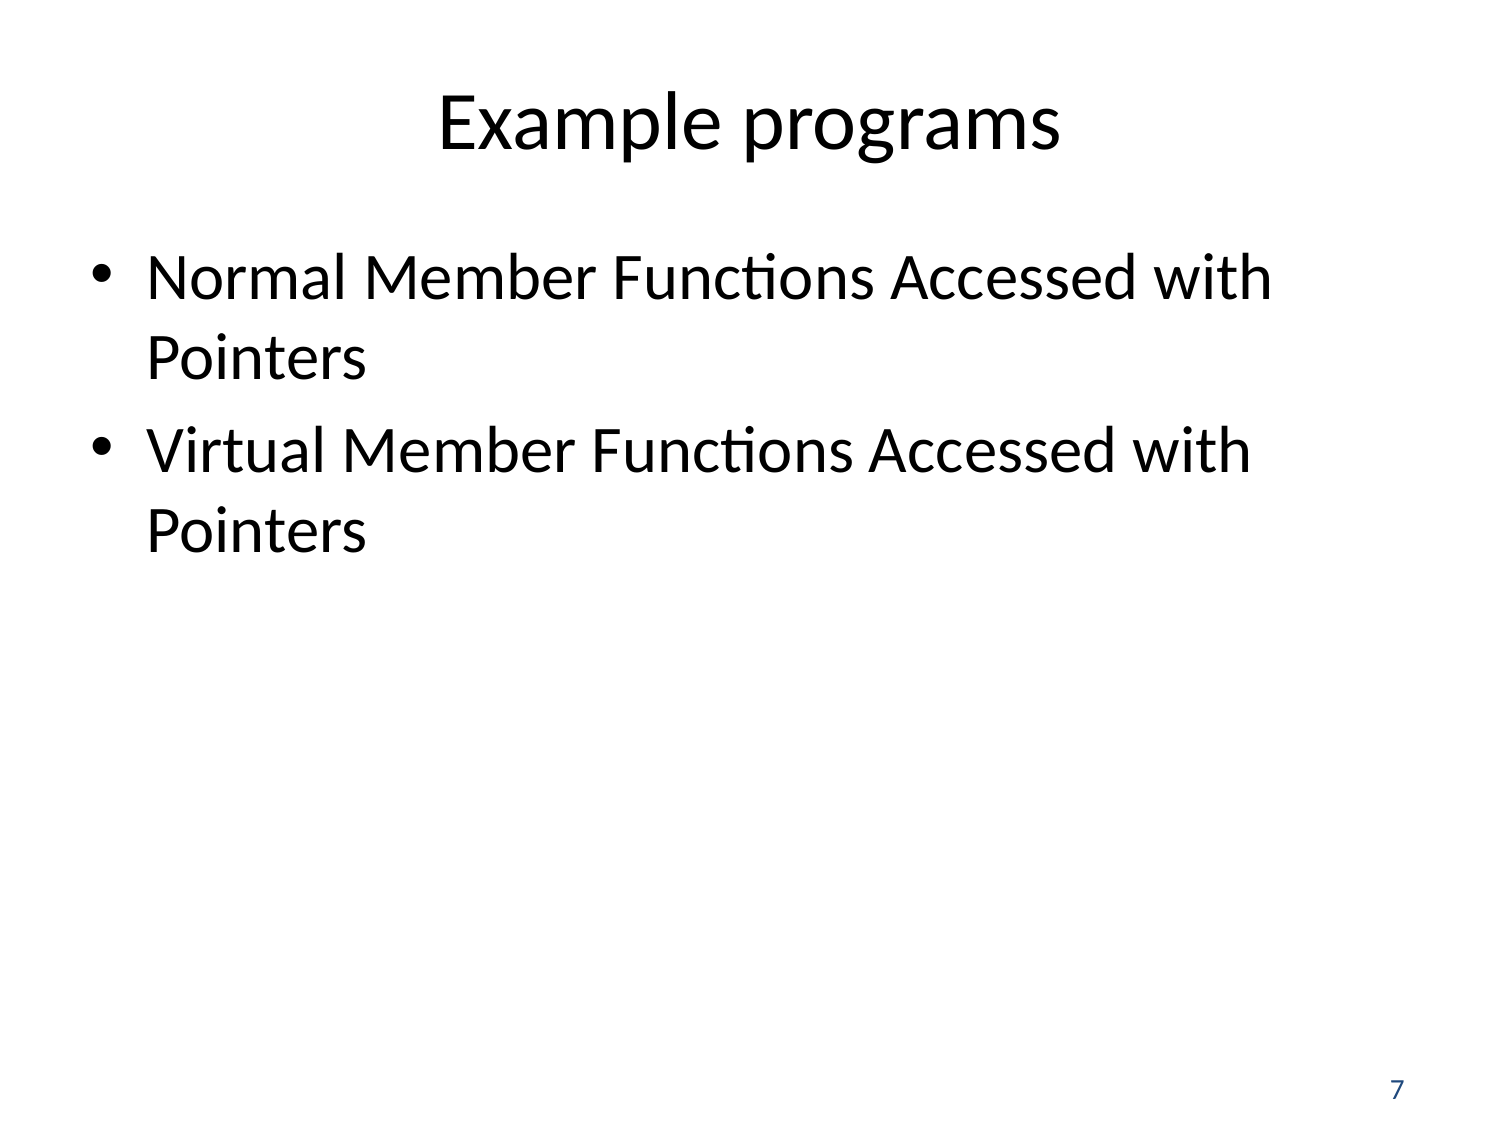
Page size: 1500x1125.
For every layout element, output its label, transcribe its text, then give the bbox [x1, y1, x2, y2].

title Example programs [75, 57, 1425, 175]
list Normal Member Functions Accessed with Pointers Virtual Member Functions Accessed with Pointers [75, 224, 1425, 1005]
